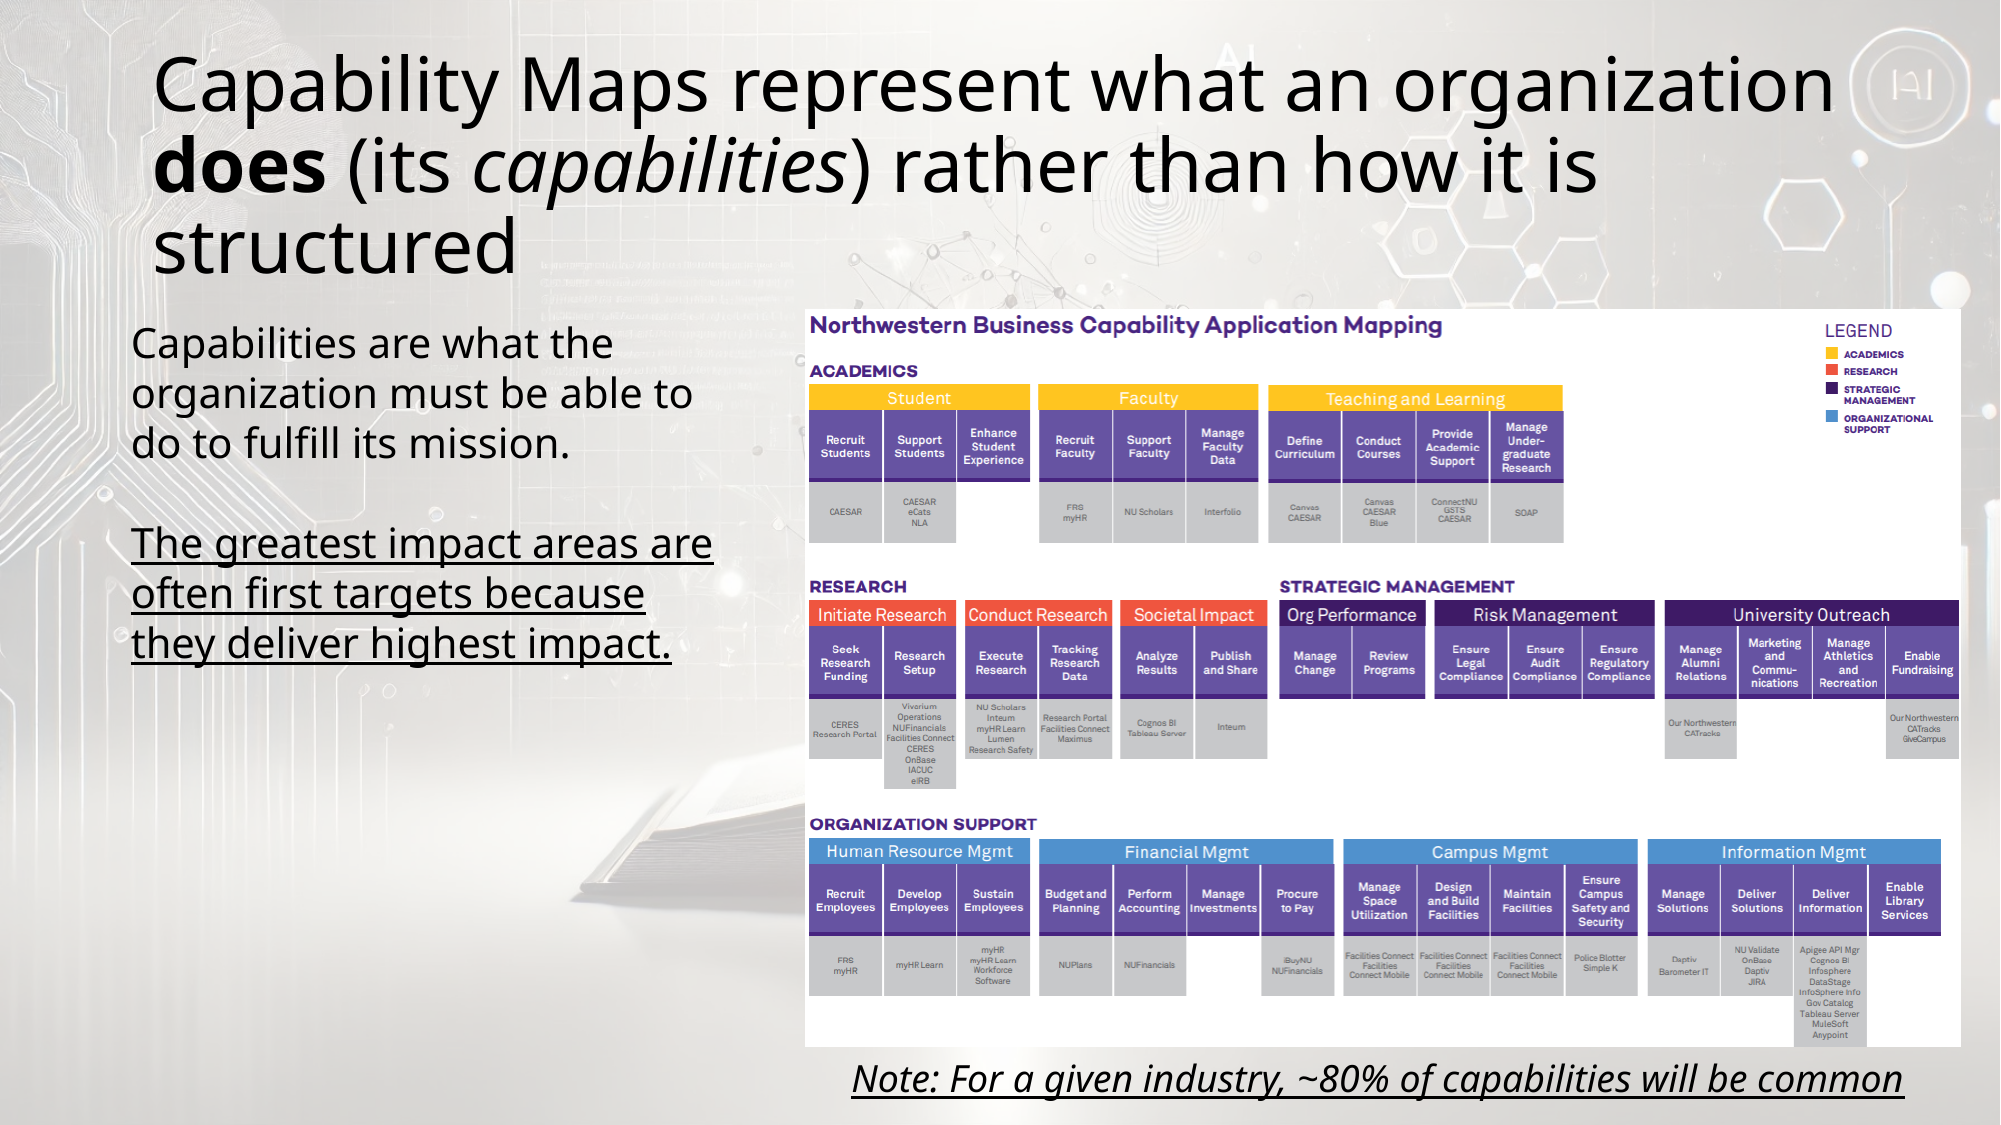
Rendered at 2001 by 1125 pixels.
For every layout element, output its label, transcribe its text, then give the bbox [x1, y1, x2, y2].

text_box Note: For a given industry, ~80% of capabilities will be common [836, 1048, 1930, 1108]
title Capability Maps represent what an organization does (its capabilities) rather than how it is structured [137, 59, 1863, 278]
text_box Capabilities are what the organization must be able to do to fulfill its mission. The greatest impact areas are often first targets because they deliver highest impact. [115, 309, 753, 675]
picture [804, 309, 1961, 1048]
